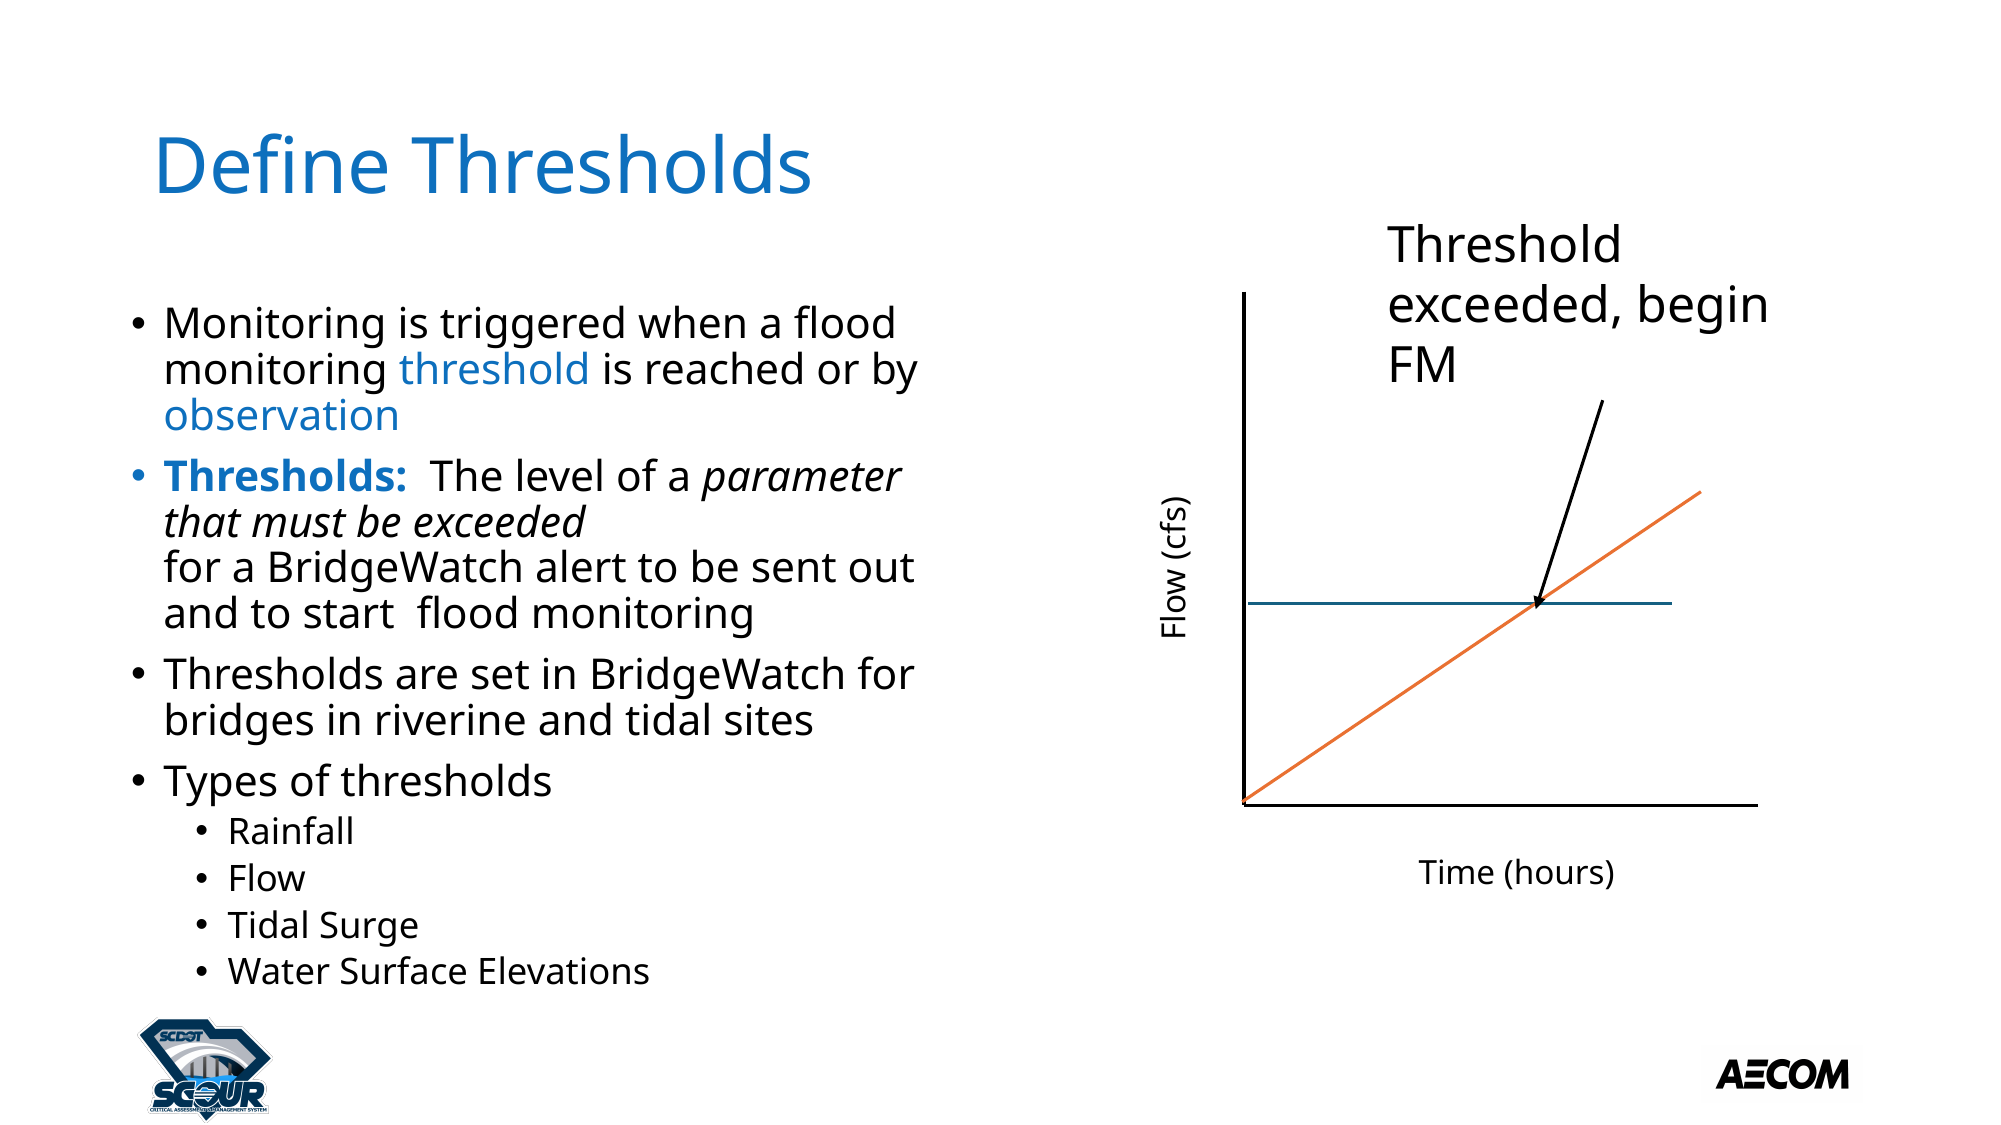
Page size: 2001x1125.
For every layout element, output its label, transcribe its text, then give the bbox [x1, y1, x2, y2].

text_box Time (hours) [1502, 843, 1639, 899]
list Monitoring is triggered when a flood monitoring threshold is reached or by observation Thresholds: The level of a parameter that must be exceeded for a BridgeWatch alert to be sent out and to start flood monitoring Thresholds are set in BridgeWatch for bridges in riverine and tidal sites Types of thresholds Rainfall Flow Tidal Surge Water Surface Elevations [111, 233, 995, 1007]
picture [137, 1017, 273, 1123]
text_box Threshold exceeded, begin FM [1372, 205, 1834, 401]
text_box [1535, 341, 1604, 610]
picture [1701, 1045, 1863, 1103]
text_box Time (hours) [1403, 843, 1500, 899]
title Define Thresholds [137, 59, 1863, 278]
text_box Flow (cfs) [1144, 316, 1200, 656]
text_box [1241, 491, 1702, 803]
